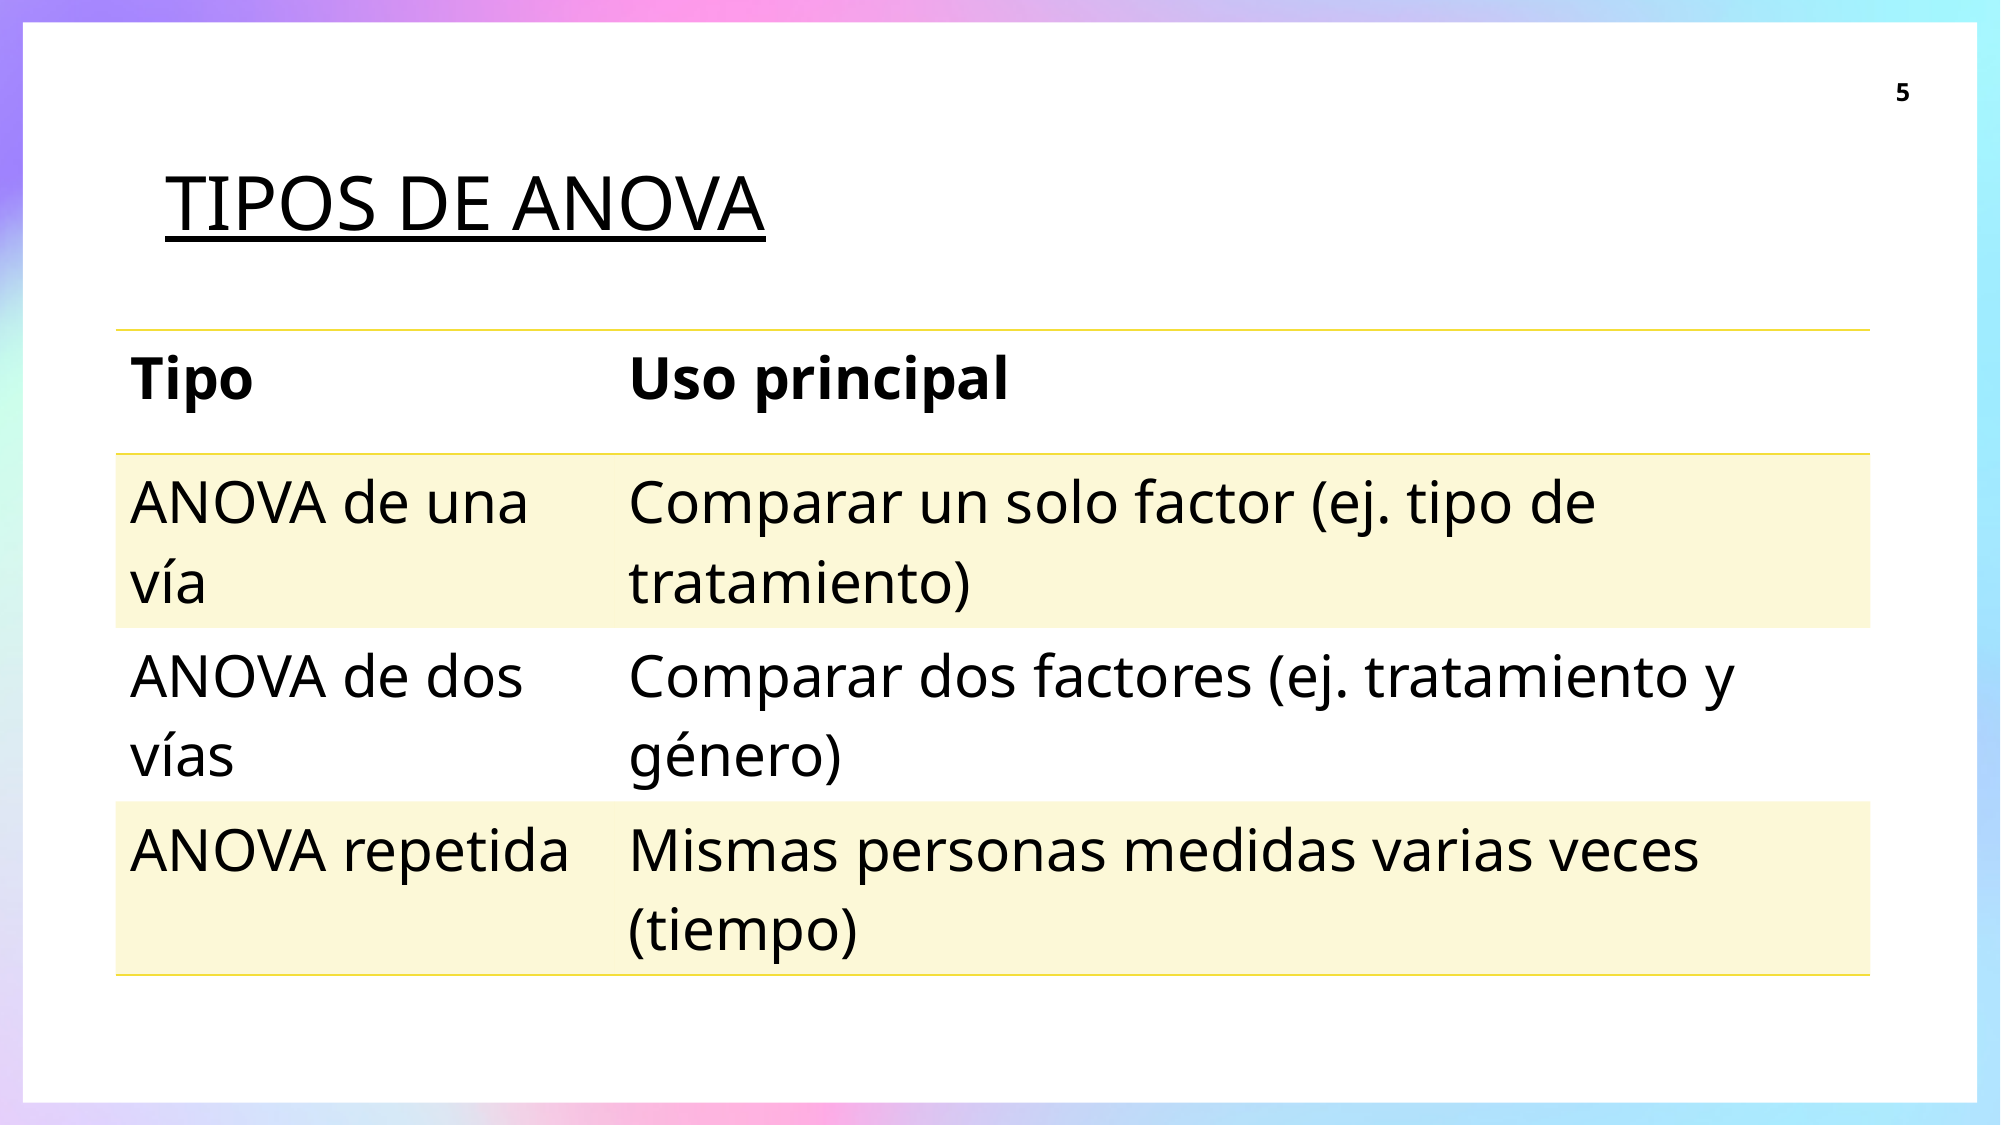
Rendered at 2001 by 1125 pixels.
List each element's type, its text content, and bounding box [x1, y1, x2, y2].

table_cell ANOVA repetida [116, 801, 614, 974]
table_cell ANOVA de una vía [116, 455, 614, 628]
table_cell Comparar dos factores (ej. tratamiento y género) [614, 628, 1870, 801]
title Tipos de ANOVA [150, 149, 1850, 255]
table_cell ANOVA de dos vías [116, 628, 614, 801]
slide_number 5 [1747, 76, 1925, 150]
picture [0, 0, 2001, 1125]
table_header Uso principal [614, 331, 1870, 453]
table_header Tipo [116, 331, 614, 453]
table_cell Mismas personas medidas varias veces (tiempo) [614, 801, 1870, 974]
table_cell Comparar un solo factor (ej. tipo de tratamiento) [614, 455, 1870, 628]
